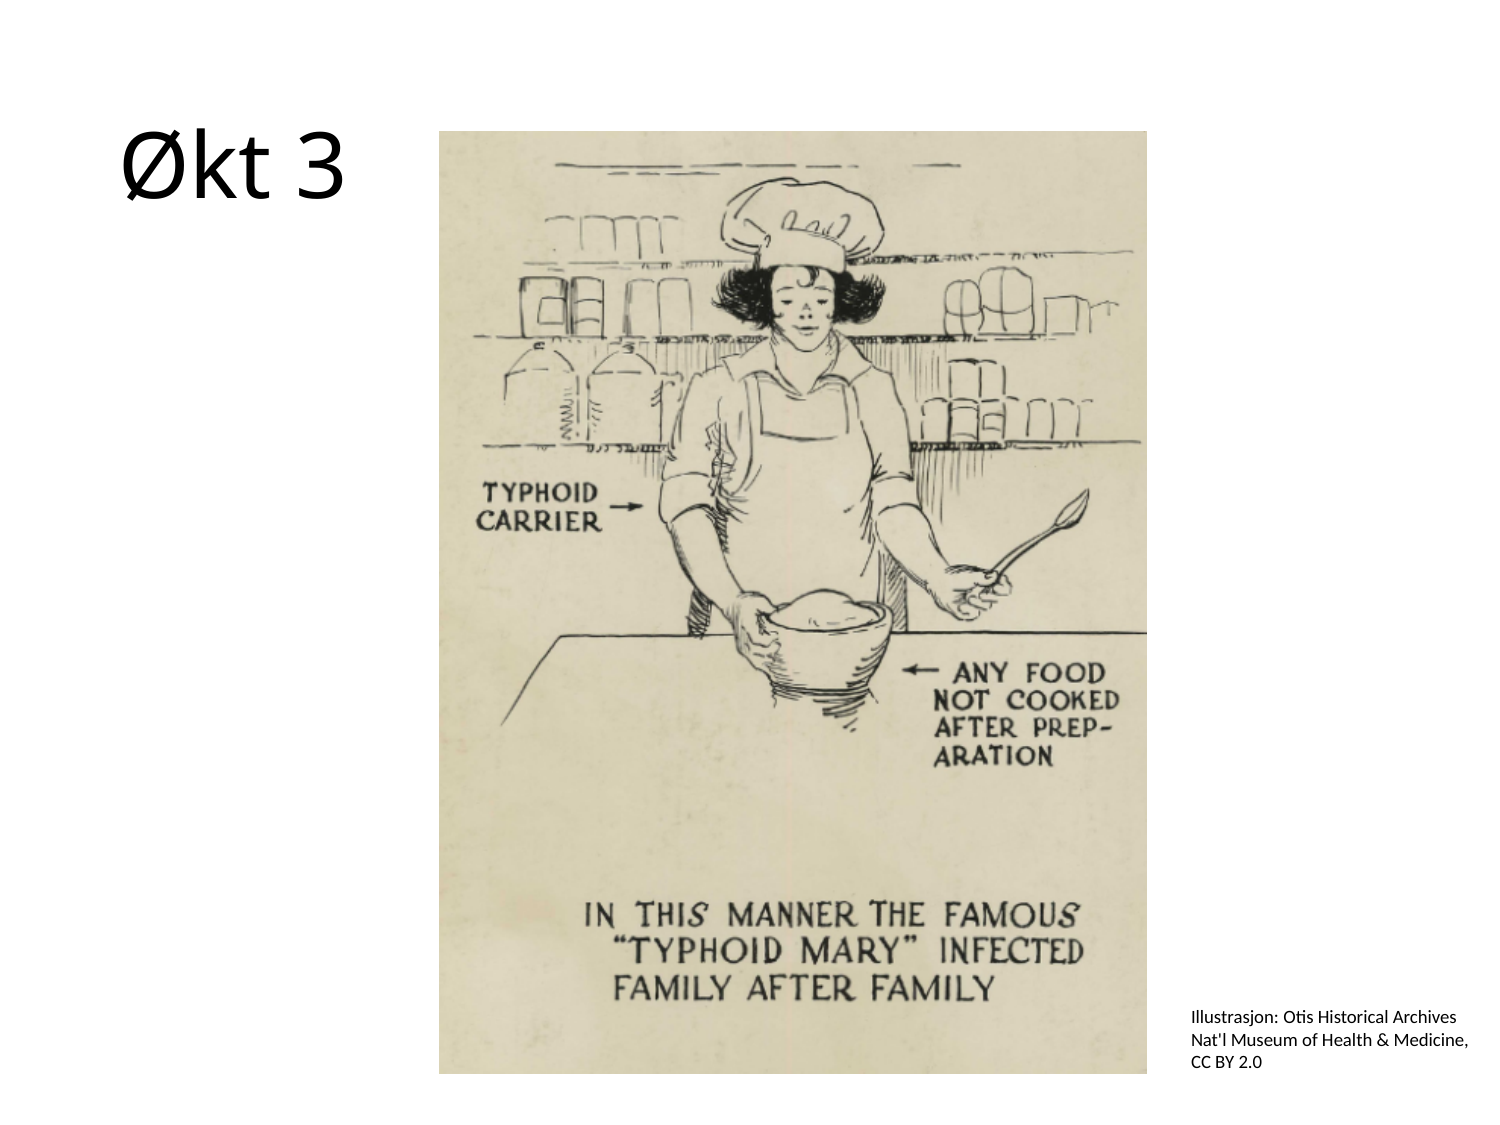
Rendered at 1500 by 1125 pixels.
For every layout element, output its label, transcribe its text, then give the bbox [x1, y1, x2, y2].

text_box Illustrasjon: Otis Historical Archives Nat'l Museum of Health & Medicine, CC BY 2.0 [1191, 1004, 1483, 1074]
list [439, 131, 1147, 1074]
title Økt 3 [103, 59, 1397, 278]
